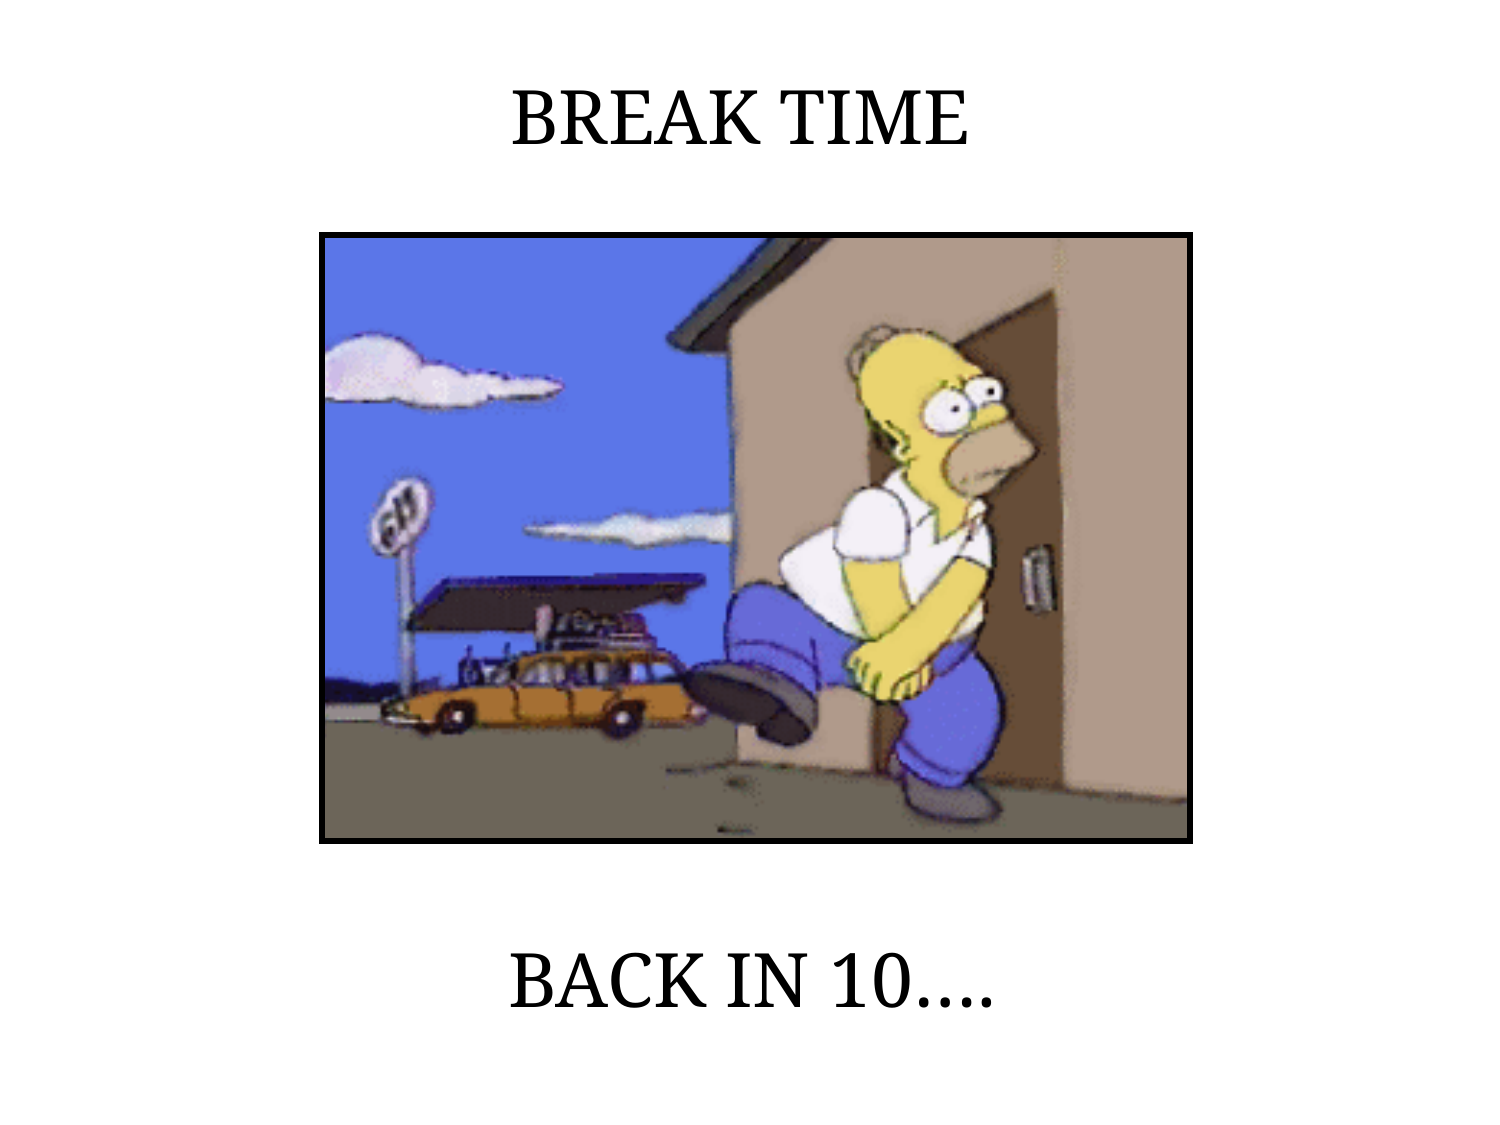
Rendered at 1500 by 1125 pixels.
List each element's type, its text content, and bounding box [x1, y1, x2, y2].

text_box BACK IN 10…. [87, 924, 1438, 1125]
picture [324, 237, 1188, 839]
text_box BREAK TIME [74, 62, 1425, 318]
